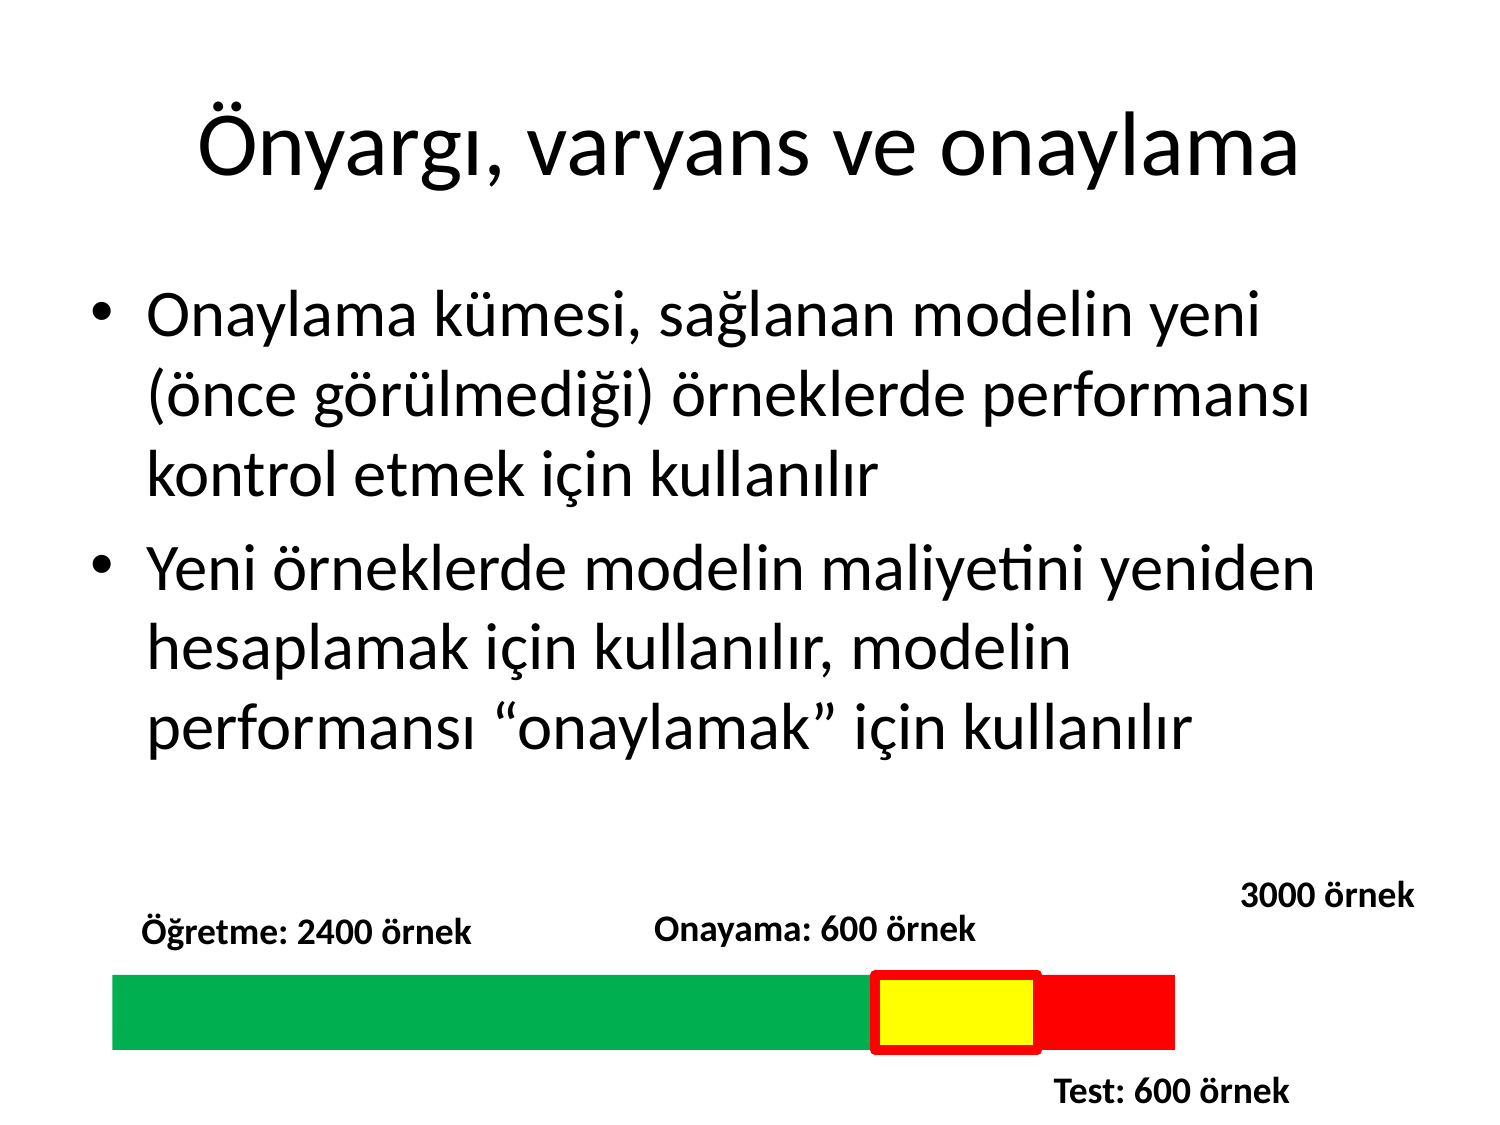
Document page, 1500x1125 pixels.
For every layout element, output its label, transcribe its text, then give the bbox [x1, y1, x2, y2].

list Onaylama kümesi, sağlanan modelin yeni (önce görülmediği) örneklerde performansı kontrol etmek için kullanılır Yeni örneklerde modelin maliyetini yeniden hesaplamak için kullanılır, modelin performansı “onaylamak” için kullanılır [75, 262, 1425, 1005]
text_box [1035, 973, 1177, 1052]
text_box Test: 600 örnek [1038, 1058, 1305, 1119]
text_box [873, 973, 1035, 1052]
text_box [110, 973, 873, 1052]
text_box 3000 örnek [1225, 862, 1430, 923]
title Önyargı, varyans ve onaylama [75, 45, 1425, 233]
text_box Onayama: 600 örnek [639, 896, 992, 957]
text_box Öğretme: 2400 örnek [126, 899, 488, 960]
